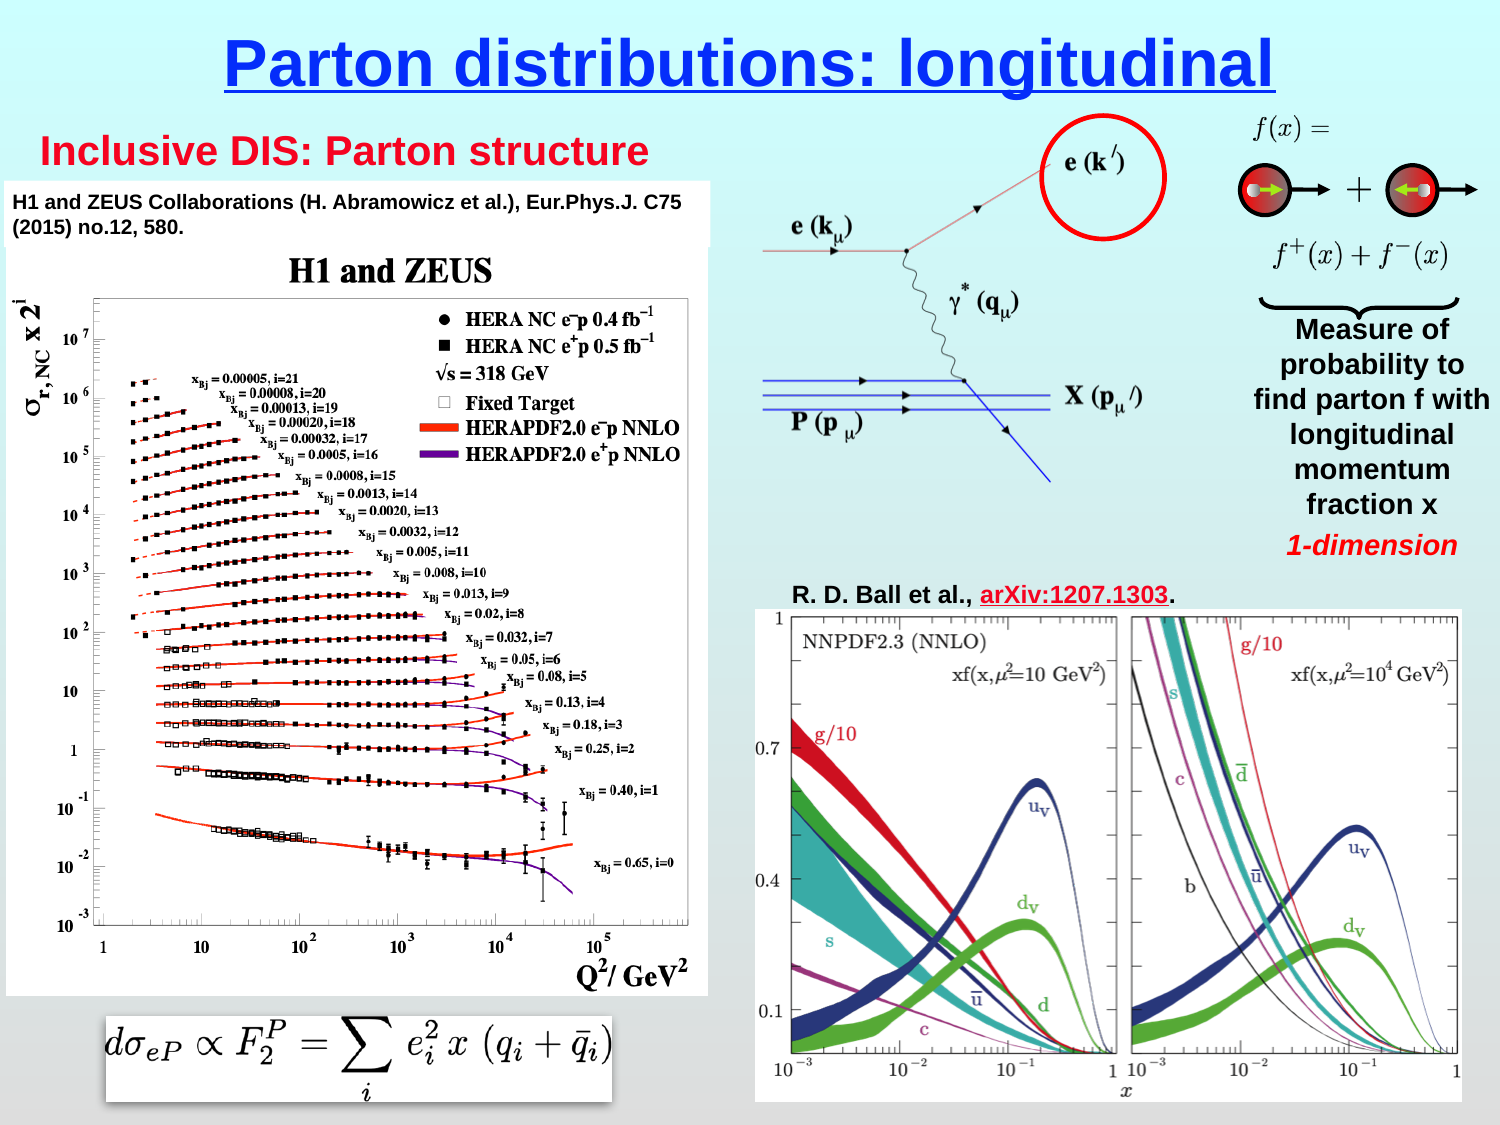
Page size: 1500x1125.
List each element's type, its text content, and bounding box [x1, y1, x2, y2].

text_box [3, 175, 711, 1103]
title Parton distributions: longitudinal [112, 21, 1388, 98]
text_box Inclusive DIS: Parton structure Unpolarized [24, 116, 757, 232]
picture [755, 139, 1161, 487]
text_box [1239, 115, 1500, 572]
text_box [755, 569, 1462, 1103]
text_box [1055, 115, 1151, 138]
